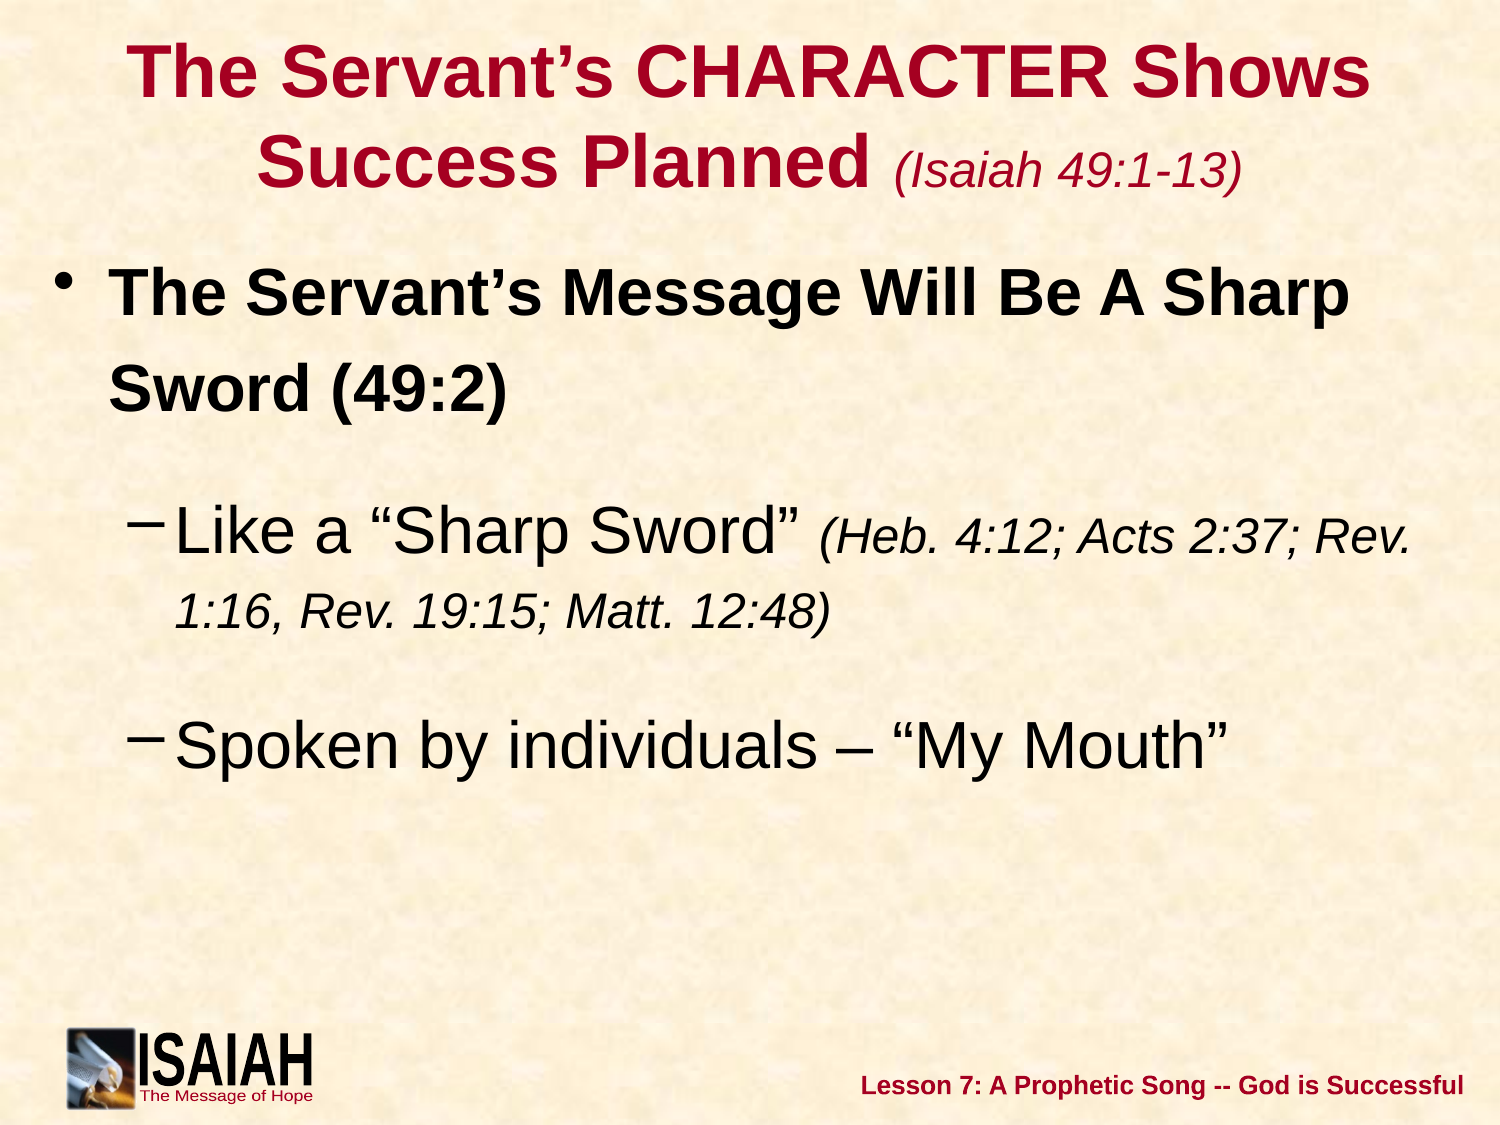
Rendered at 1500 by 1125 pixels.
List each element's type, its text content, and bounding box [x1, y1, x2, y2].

title The Servant’s CHARACTER Shows Success Planned (Isaiah 49:1-13) [24, 24, 1476, 201]
picture [0, 0, 1500, 1125]
list The Servant’s Message Will Be A Sharp Sword (49:2) Like a “Sharp Sword” (Heb. 4:12; Acts 2:37; Rev. 1:16, Rev. 19:15; Matt. 12:48) Spoken by individuals – “My Mouth” [37, 224, 1463, 1006]
